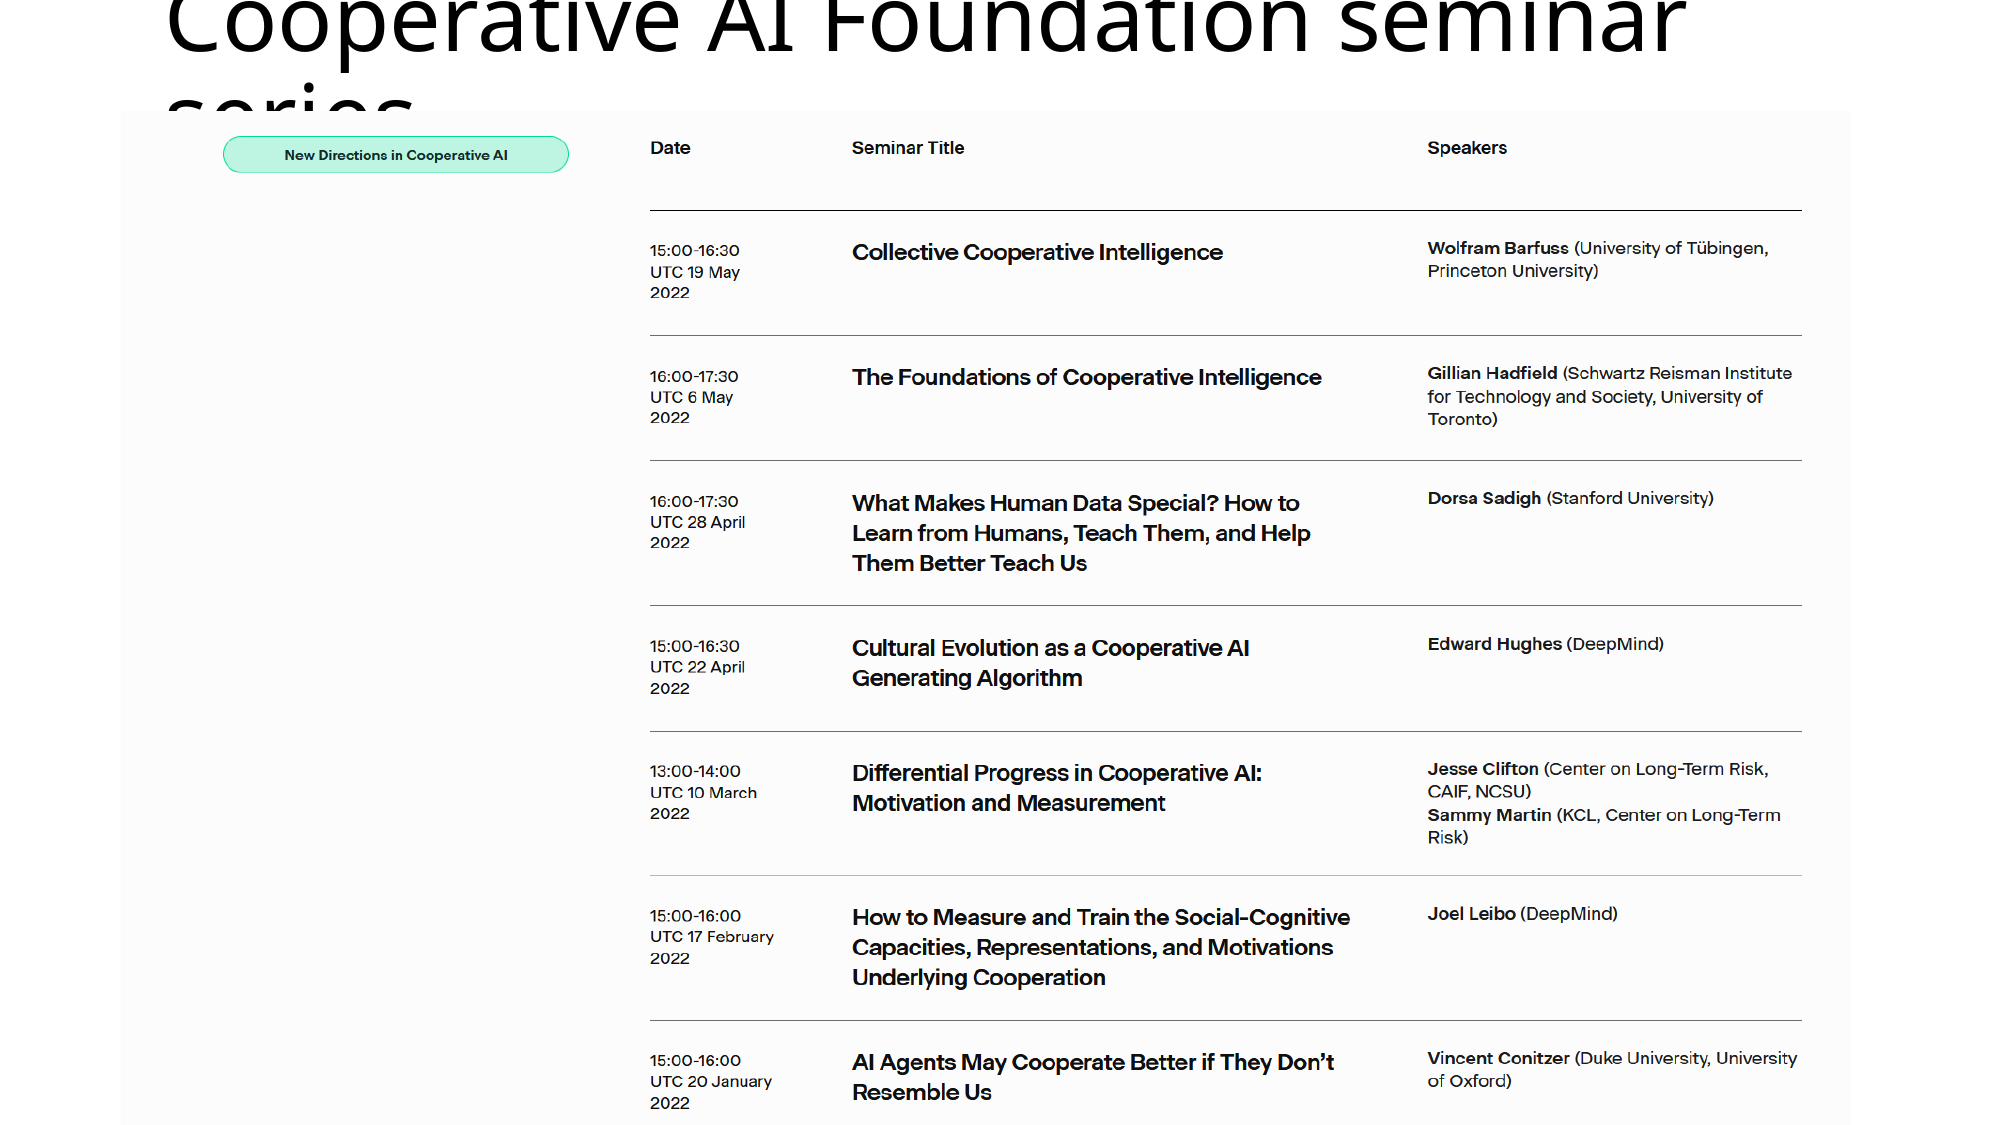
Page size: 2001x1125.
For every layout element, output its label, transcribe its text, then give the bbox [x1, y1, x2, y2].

title Cooperative AI Foundation seminar series [149, 0, 1895, 180]
picture [120, 110, 1851, 1125]
